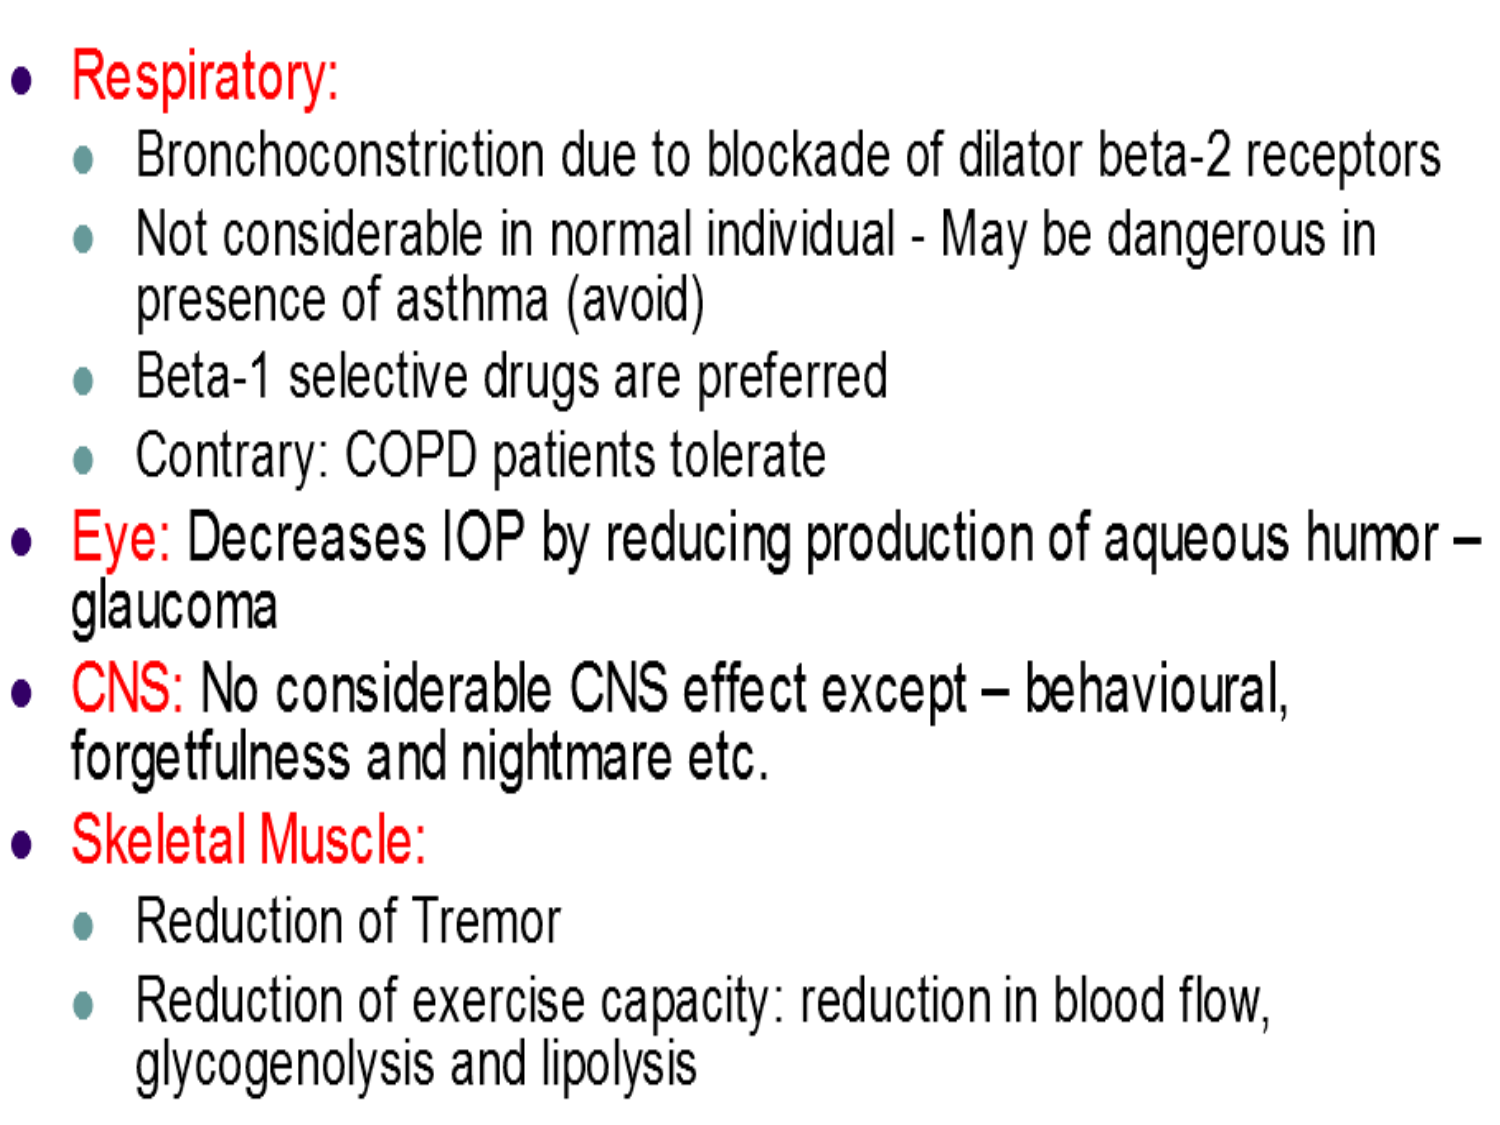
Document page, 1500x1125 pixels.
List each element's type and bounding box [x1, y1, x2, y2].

list [0, 37, 1500, 1125]
